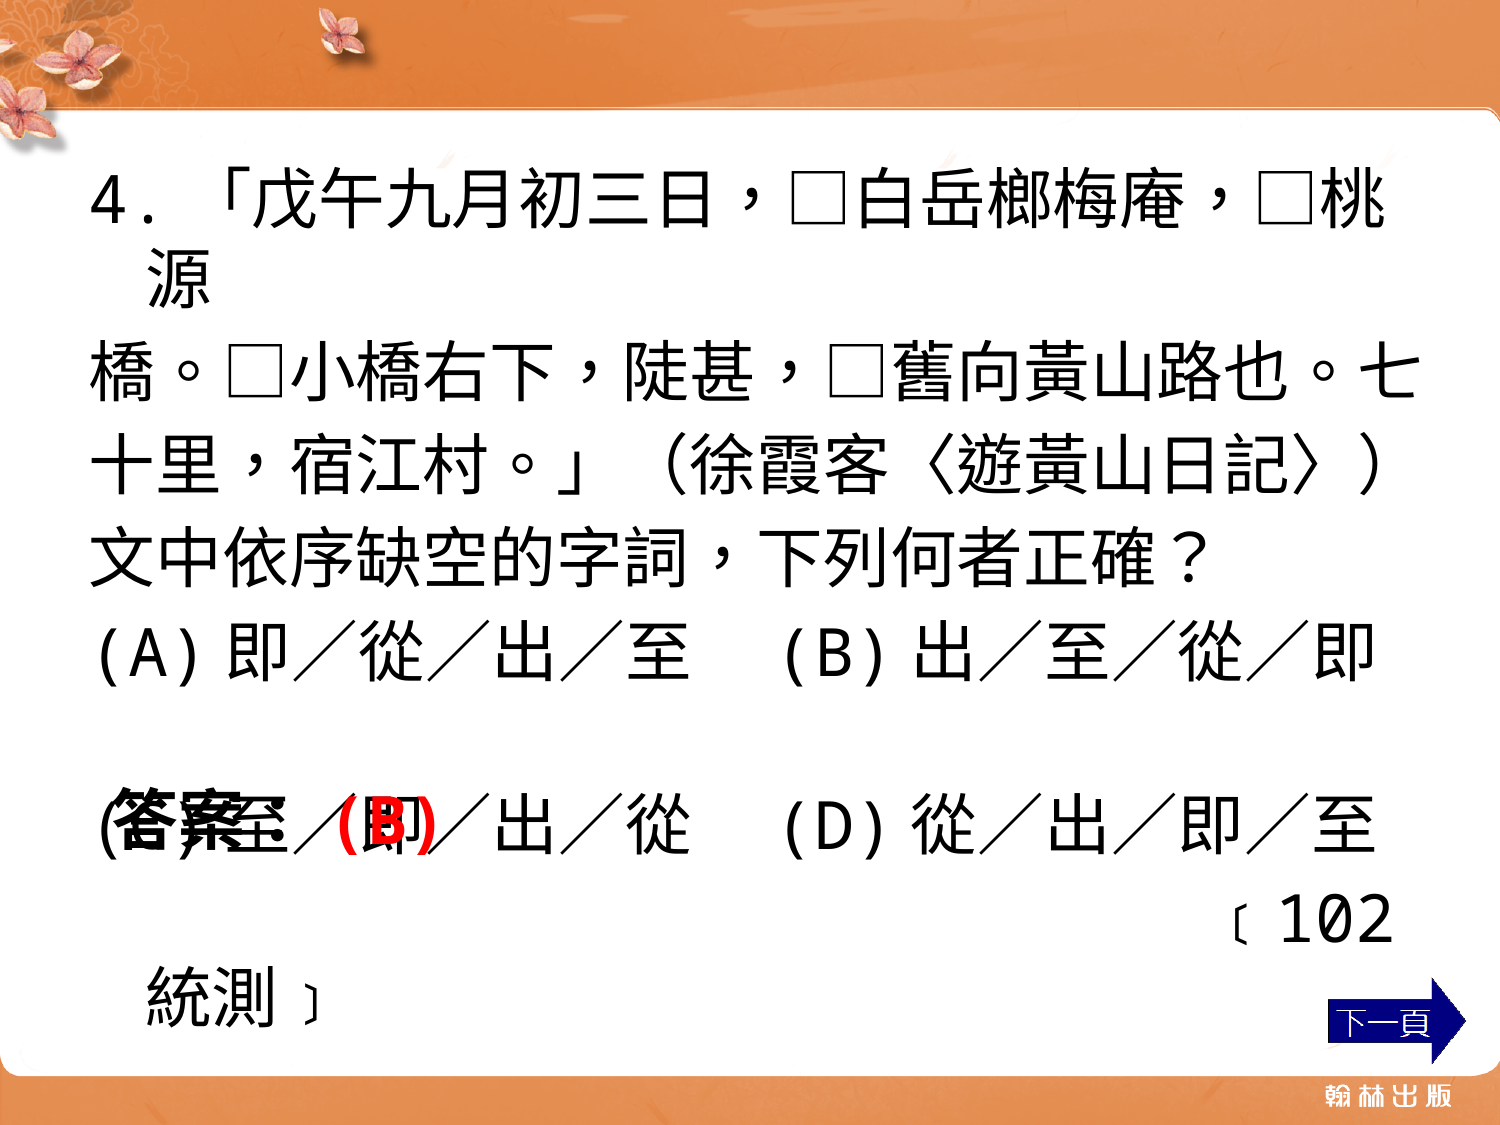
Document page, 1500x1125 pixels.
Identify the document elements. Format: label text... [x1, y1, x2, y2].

list 4.「戊午九月初三日，□白岳榔梅庵，□桃源 橋。□小橋右下，陡甚，□舊向黃山路也。七 十里，宿江村。」（徐霞客〈遊黃山日記〉） 文中依序缺空的字詞，下列何者正確？ (A)即／從／出／至 (B)出／至／從／即 (C)至／即／出／從 (D)從／出／即／至 ﹝102統測﹞ [73, 148, 1459, 870]
picture [0, 0, 1500, 1125]
text_box 答案：(B) [96, 770, 1447, 870]
